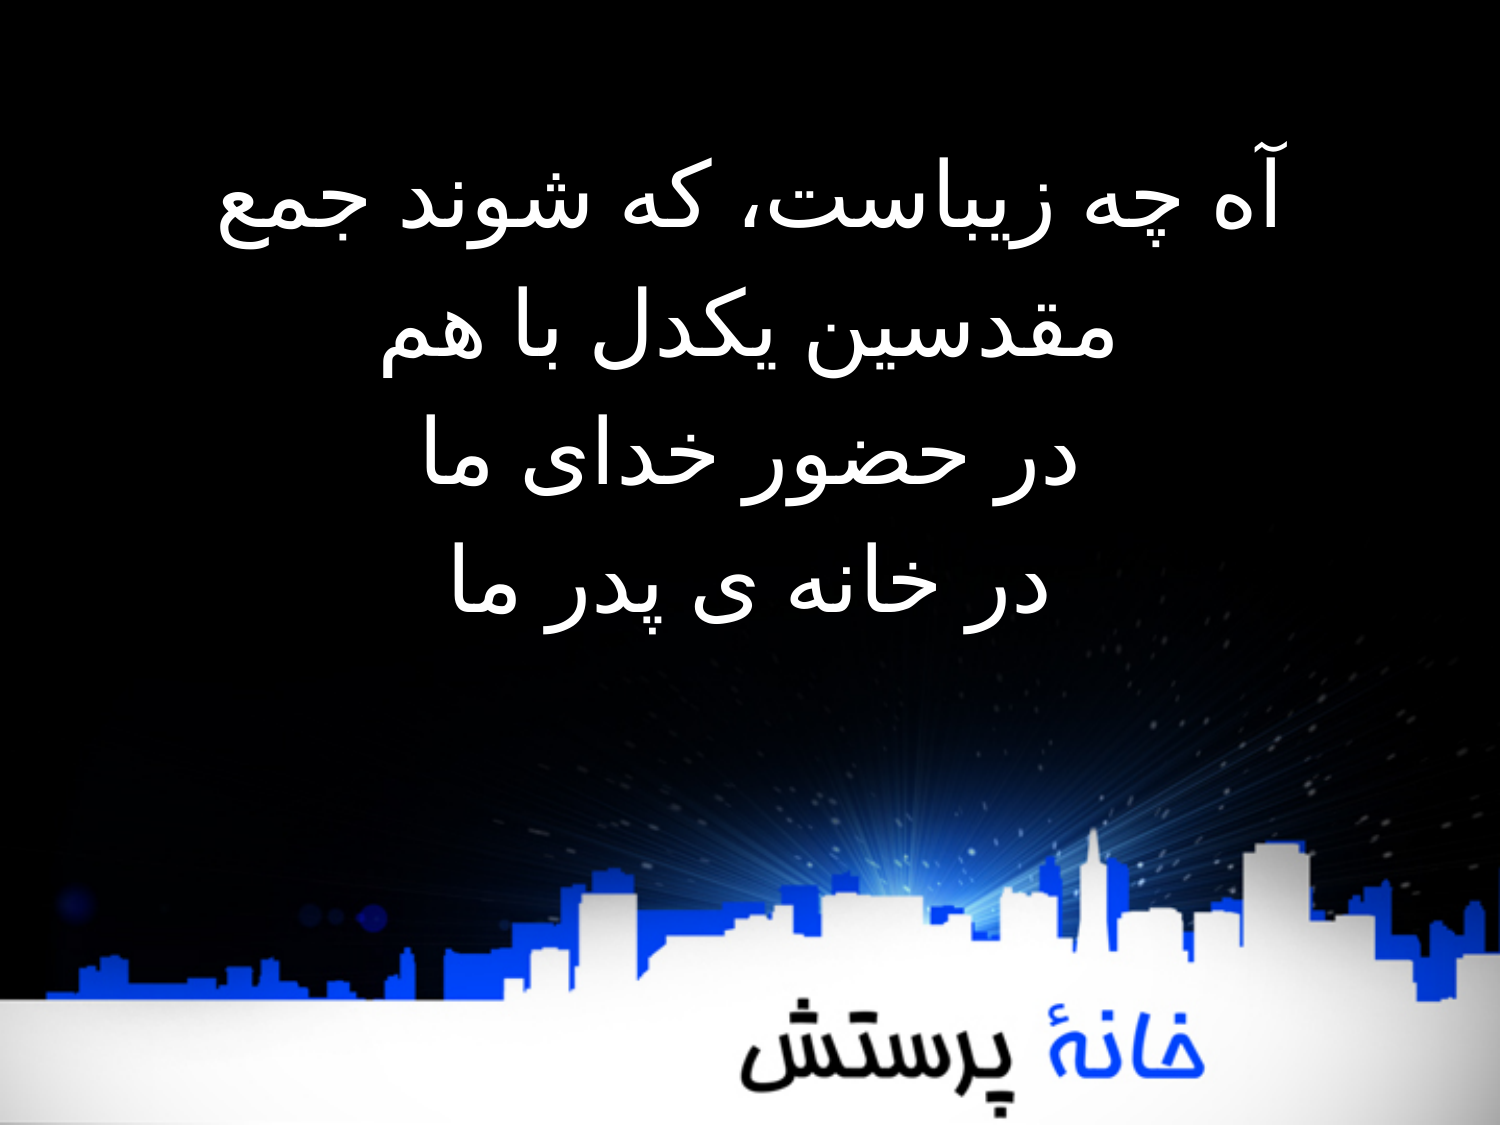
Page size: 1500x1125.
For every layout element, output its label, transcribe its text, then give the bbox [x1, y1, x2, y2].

subtitle آه چه زیباست، که شوند جمع مقدسین یکدل با هم در حضور خدای ما در خانه ی پدر ما [0, 0, 1500, 1125]
